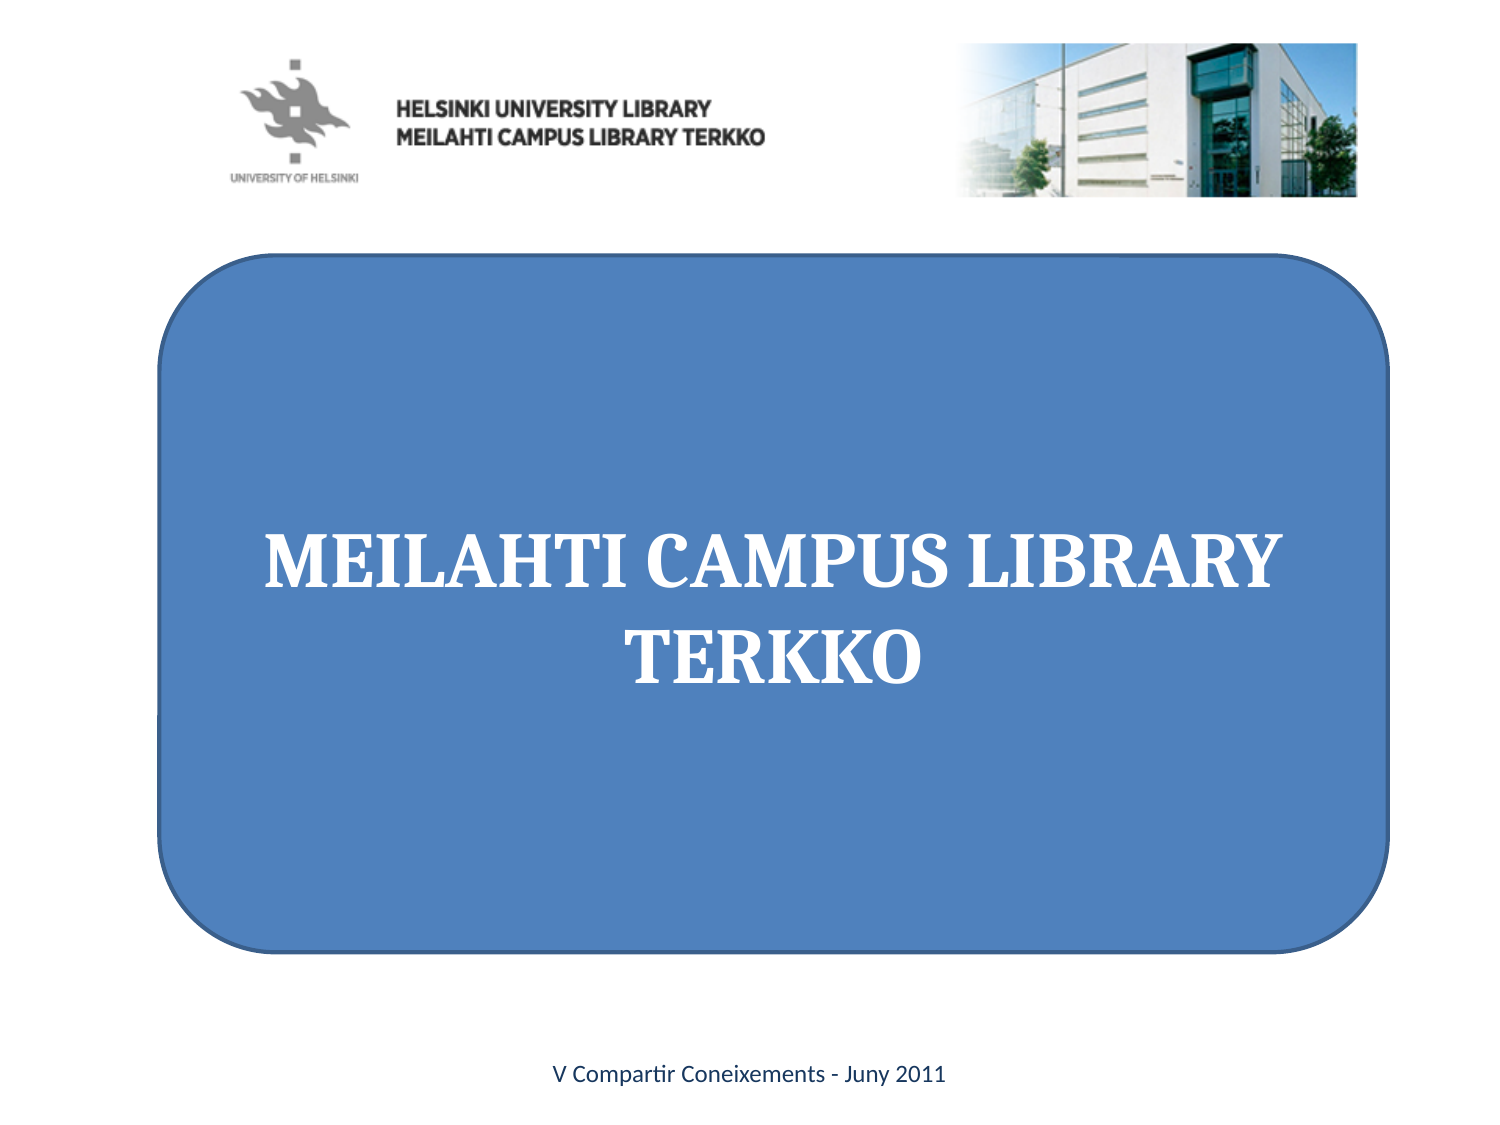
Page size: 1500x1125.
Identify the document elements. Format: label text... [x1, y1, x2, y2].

footer V Compartir Coneixements - Juny 2011 [512, 1042, 988, 1103]
picture [194, 42, 1358, 200]
text_box MEILAHTI CAMPUS LIBRARY TERKKO [157, 253, 1390, 955]
